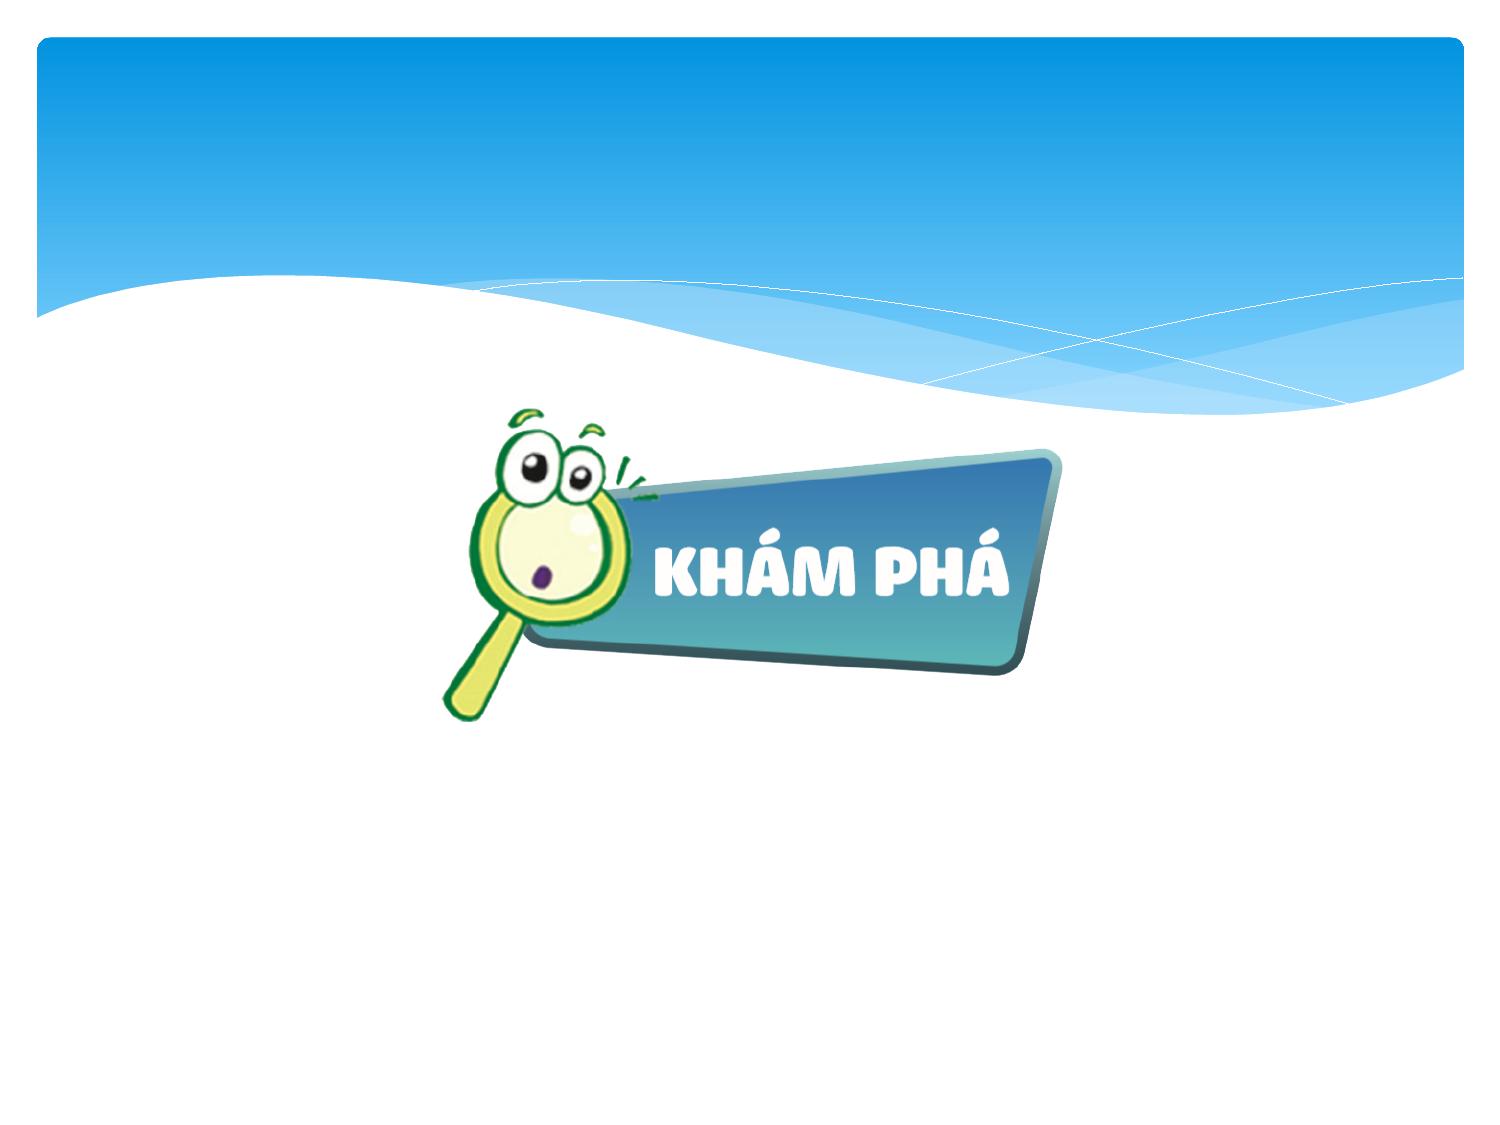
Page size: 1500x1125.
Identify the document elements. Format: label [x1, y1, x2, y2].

picture [428, 385, 1088, 738]
